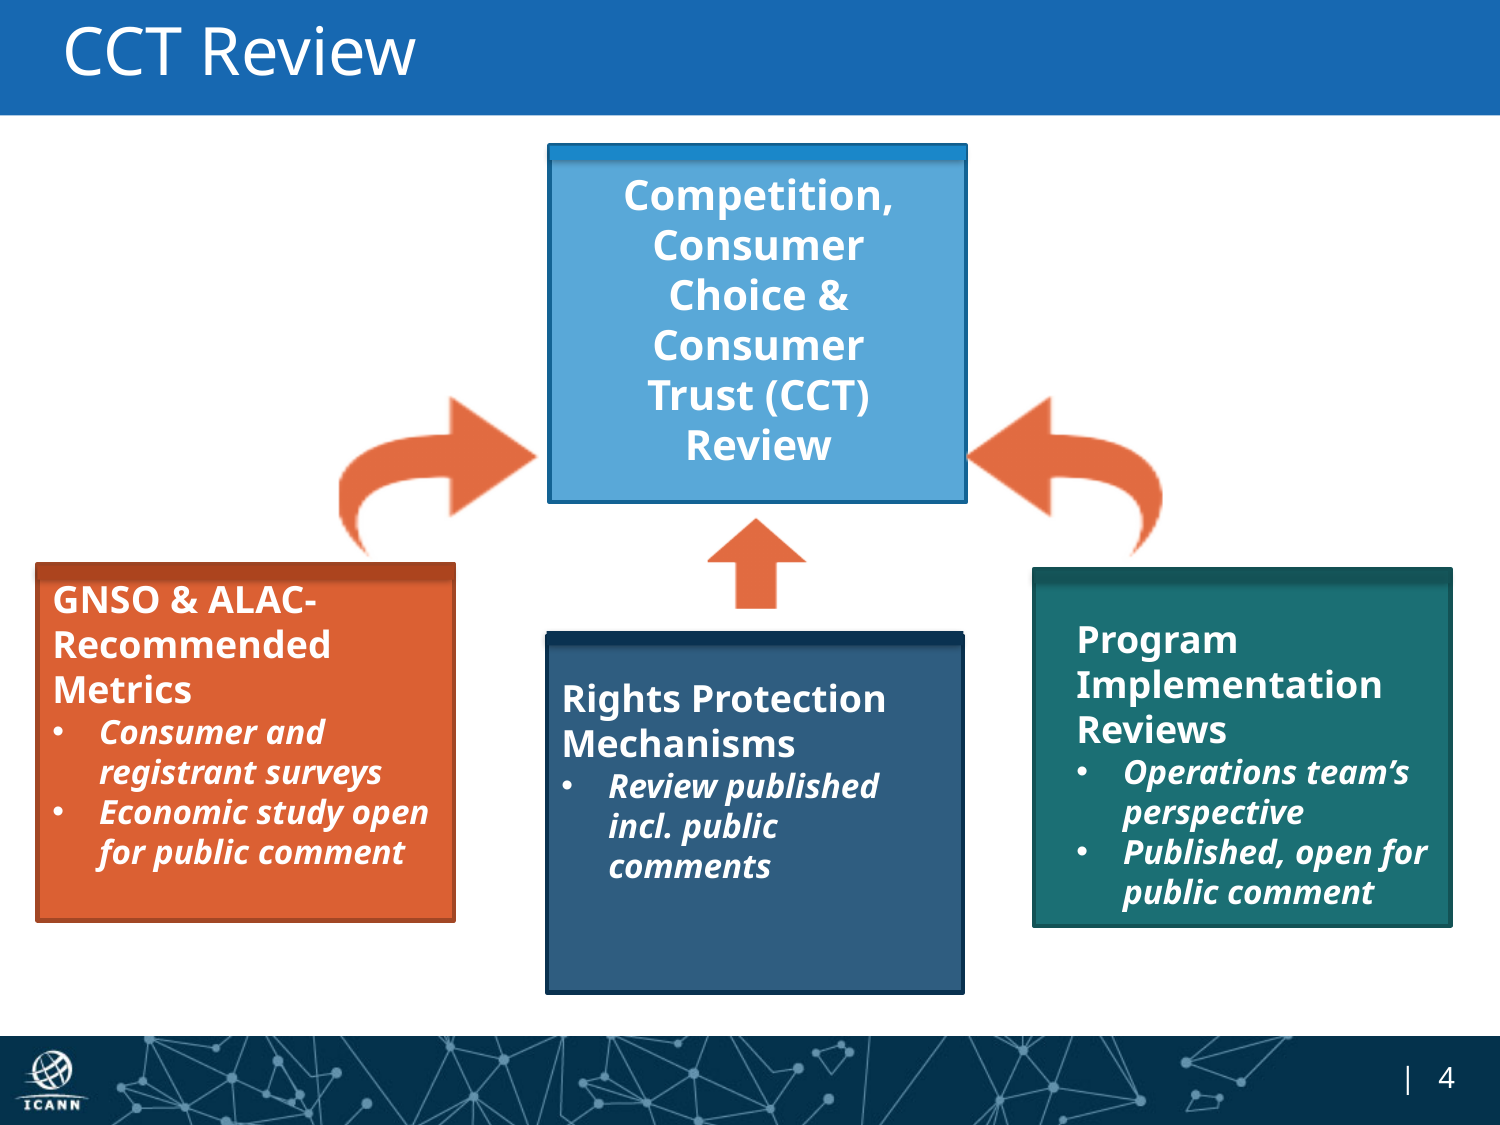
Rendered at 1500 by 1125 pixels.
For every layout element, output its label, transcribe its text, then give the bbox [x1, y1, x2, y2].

picture [0, 1036, 1500, 1125]
picture [711, 513, 804, 614]
text_box [549, 145, 967, 161]
text_box [35, 587, 456, 923]
picture [965, 395, 1163, 564]
picture [338, 394, 540, 564]
text_box [545, 653, 965, 995]
text_box [546, 630, 964, 646]
text_box GNSO & ALAC-Recommended Metrics Consumer and registrant surveys Economic study open for public comment [37, 568, 455, 879]
title CCT Review [0, 0, 1500, 116]
text_box [1032, 590, 1453, 928]
text_box [547, 167, 968, 504]
text_box [1033, 568, 1451, 584]
text_box Competition, Consumer Choice & Consumer Trust (CCT) Review [588, 161, 930, 477]
text_box Rights Protection Mechanisms Review published incl. public comments [546, 667, 965, 893]
text_box Program Implementation Reviews Operations team’s perspective Published, open for public comment [1061, 609, 1451, 919]
